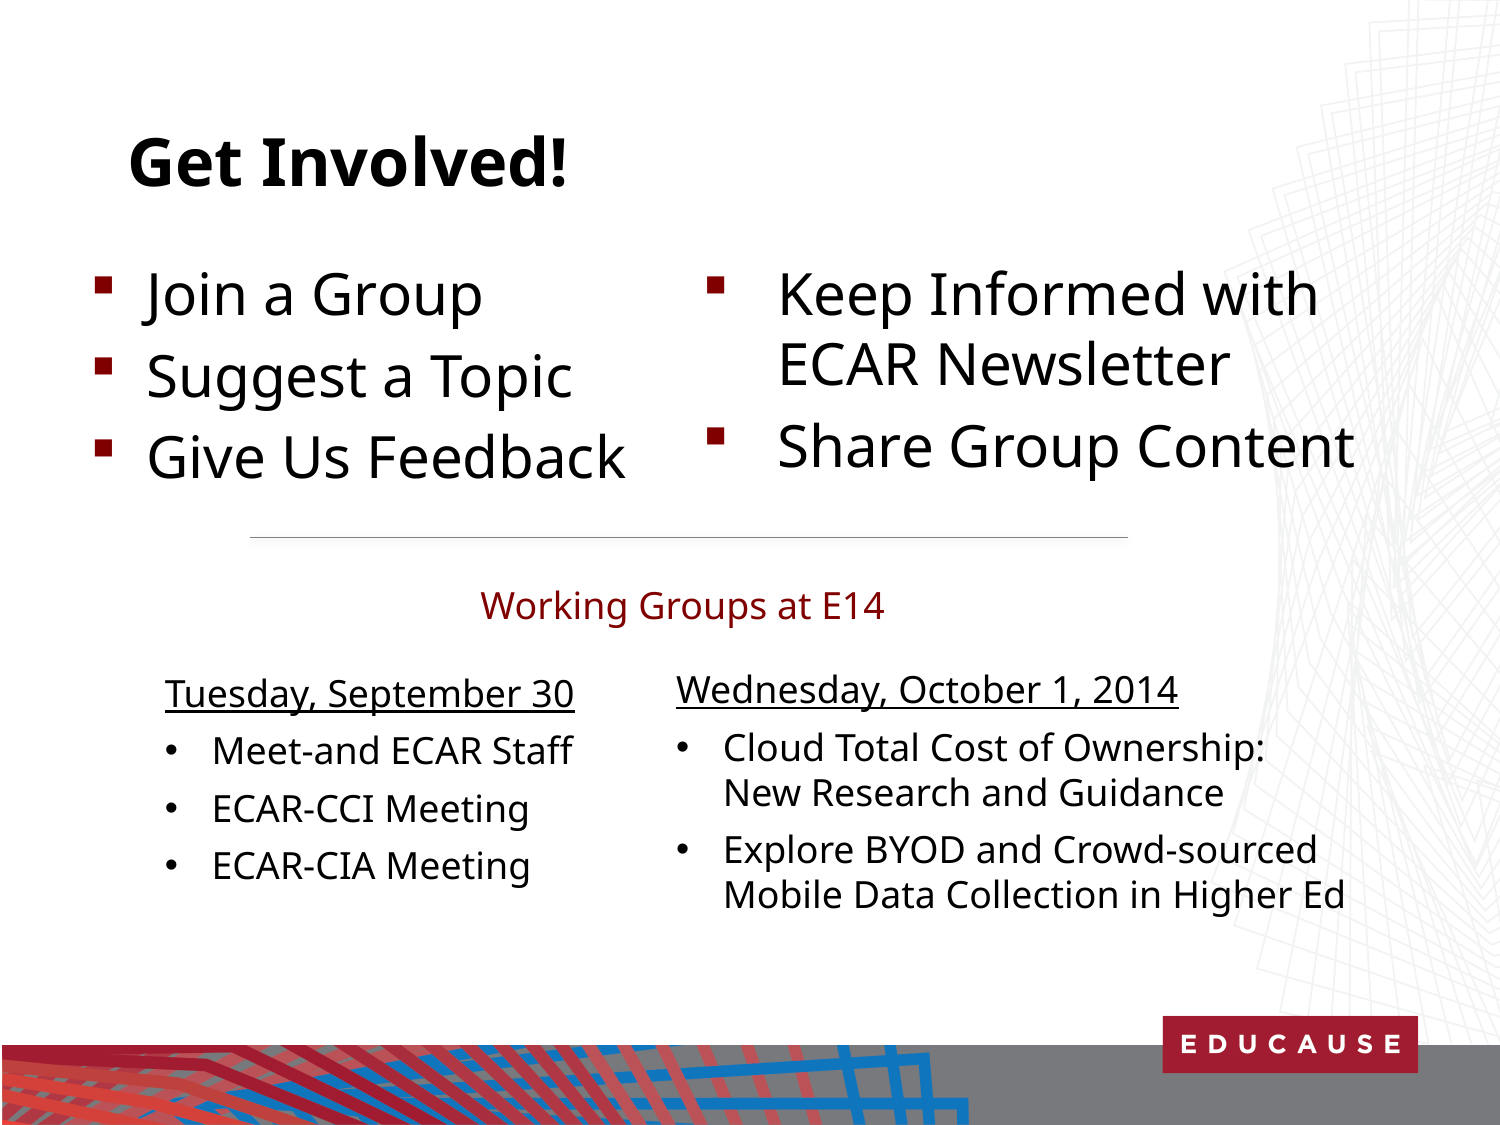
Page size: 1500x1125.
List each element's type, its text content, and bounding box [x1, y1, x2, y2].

picture [0, 0, 1500, 1125]
list Keep Informed with ECAR Newsletter Share Group Content [738, 249, 1400, 538]
text_box Working Groups at E14 [465, 574, 901, 635]
title Get Involved! [112, 112, 1325, 233]
text_box Wednesday, October 1, 2014 Cloud Total Cost of Ownership: New Research and Guidance Explore BYOD and Crowd-sourced Mobile Data Collection in Higher Ed [661, 658, 1430, 924]
text_box Join a Group Suggest a Topic Give Us Feedback [74, 249, 738, 546]
text_box Tuesday, September 30 Meet-and ECAR Staff ECAR-CCI Meeting ECAR-CIA Meeting [150, 662, 661, 895]
